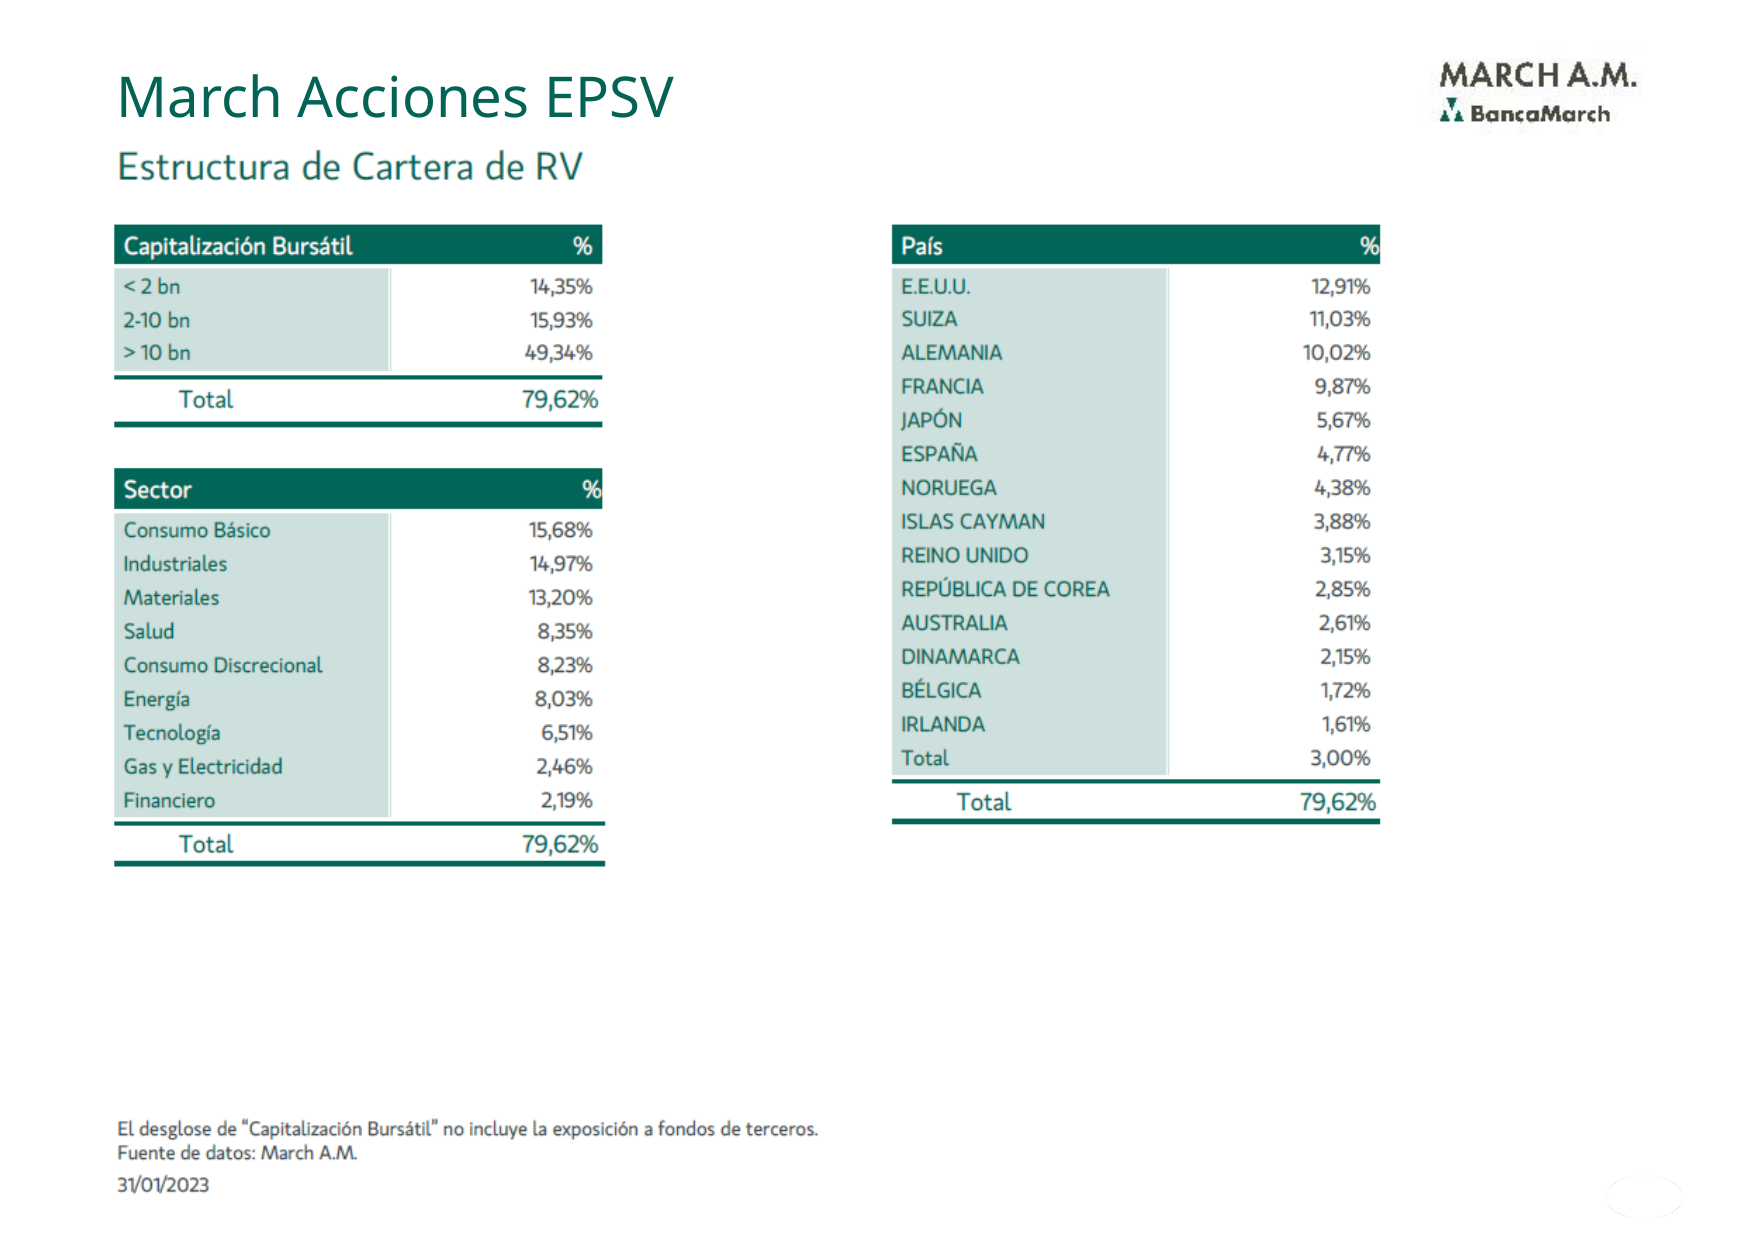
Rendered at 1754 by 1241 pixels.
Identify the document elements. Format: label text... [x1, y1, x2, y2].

picture [1417, 46, 1660, 139]
list March Acciones EPSV [100, 52, 1400, 110]
picture [1605, 1175, 1683, 1220]
picture [112, 146, 1400, 1220]
